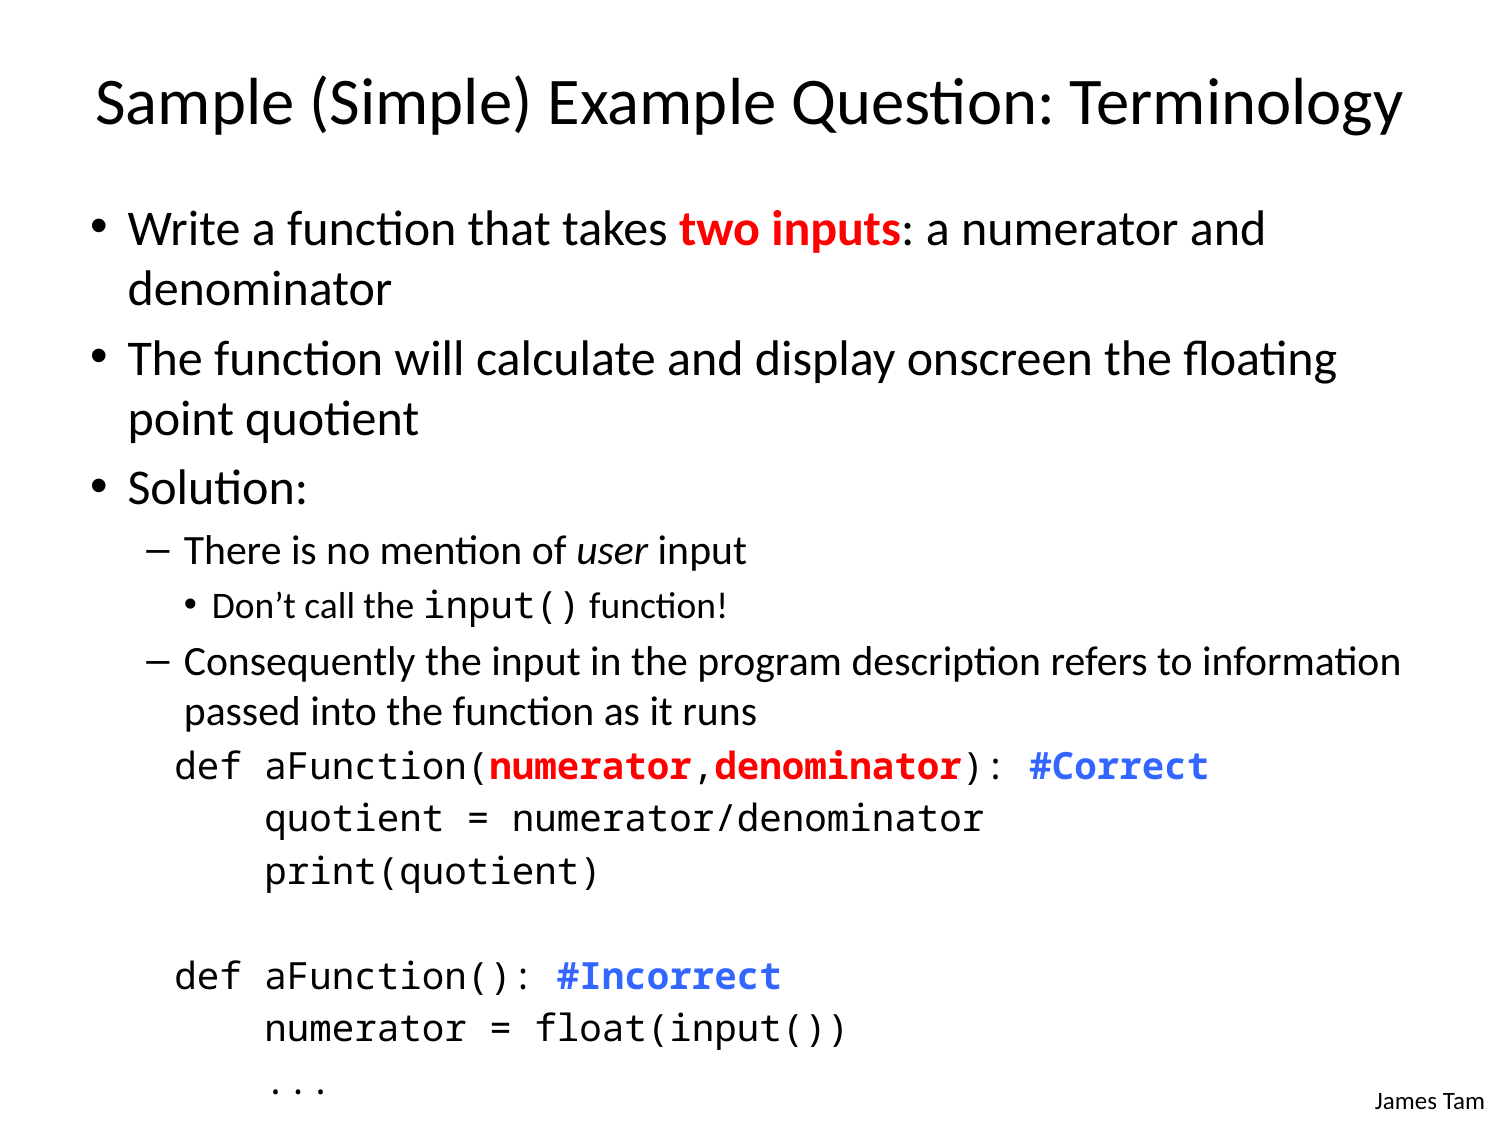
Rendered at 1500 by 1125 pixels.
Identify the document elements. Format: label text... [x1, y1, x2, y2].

title Sample (Simple) Example Question: Terminology [75, 45, 1425, 150]
list Write a function that takes two inputs: a numerator and denominator The function will calculate and display onscreen the floating point quotient Solution: There is no mention of user input Don’t call the input() function! Consequently the input in the program description refers to information passed into the function as it runs def aFunction(numerator,denominator): #Correct quotient = numerator/denominator print(quotient) def aFunction(): #Incorrect numerator = float(input()) ... [75, 187, 1425, 1075]
